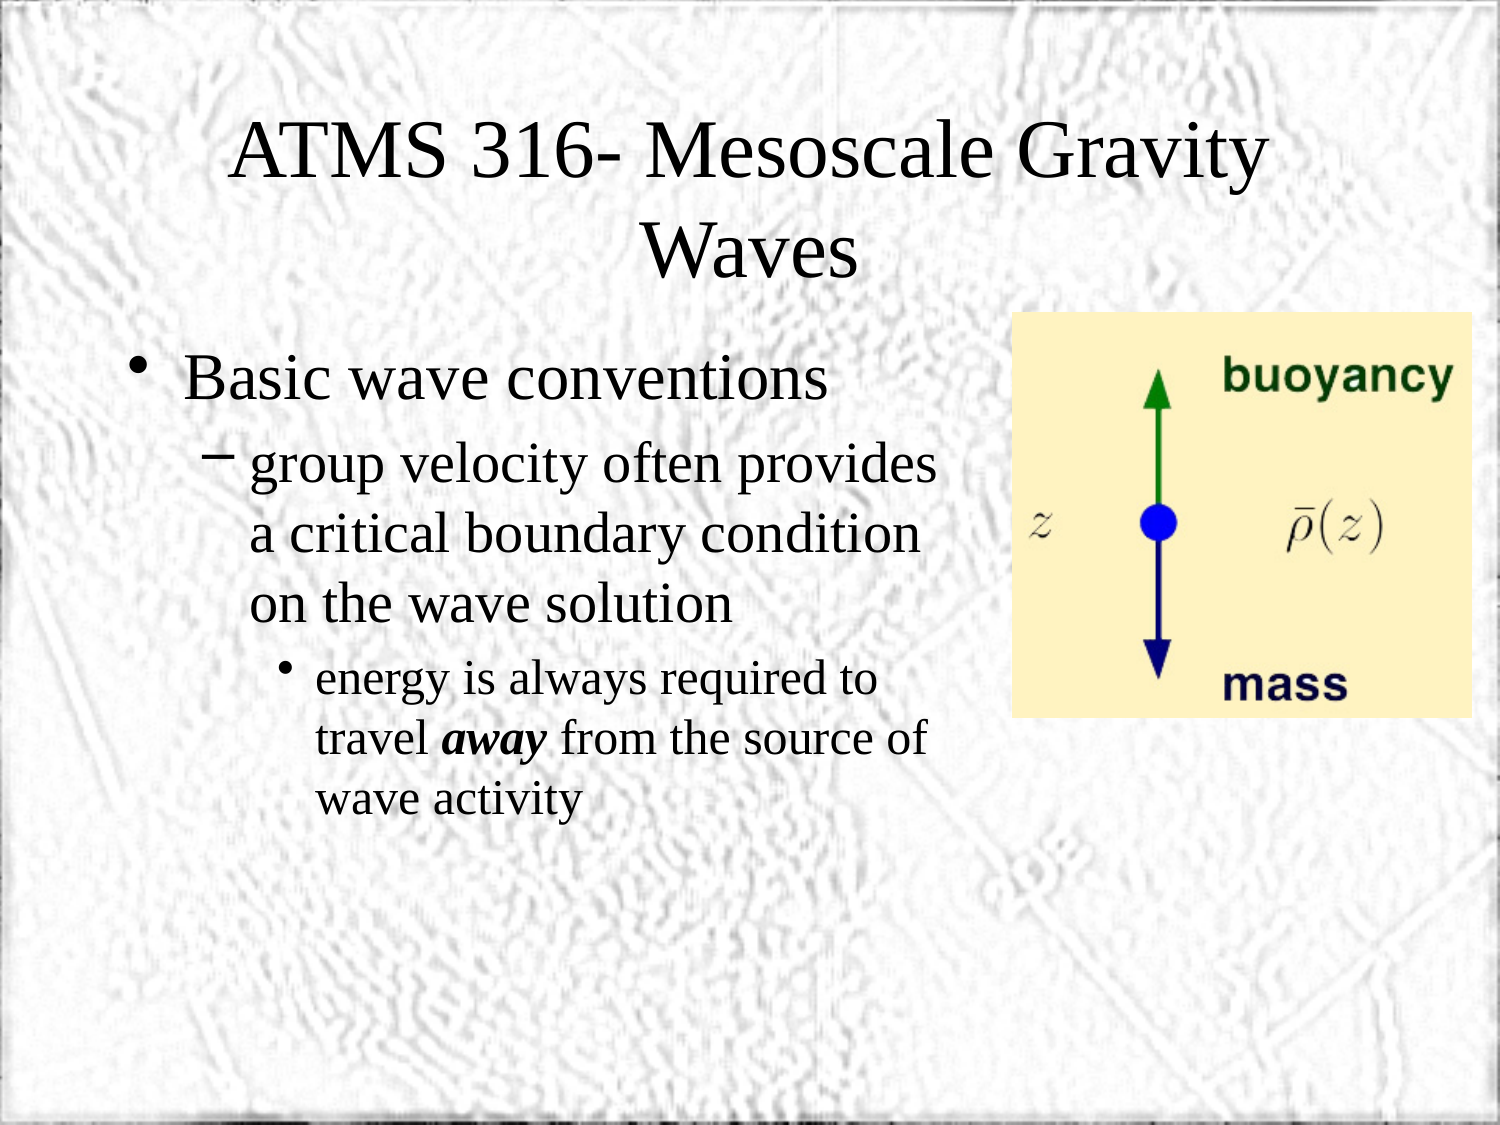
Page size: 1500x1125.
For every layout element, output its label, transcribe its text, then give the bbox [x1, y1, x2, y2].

title ATMS 316- Mesoscale Gravity Waves [112, 99, 1388, 288]
list Basic wave conventions group velocity often provides a critical boundary condition on the wave solution energy is always required to travel away from the source of wave activity [112, 324, 976, 1088]
picture [0, 0, 1500, 1125]
